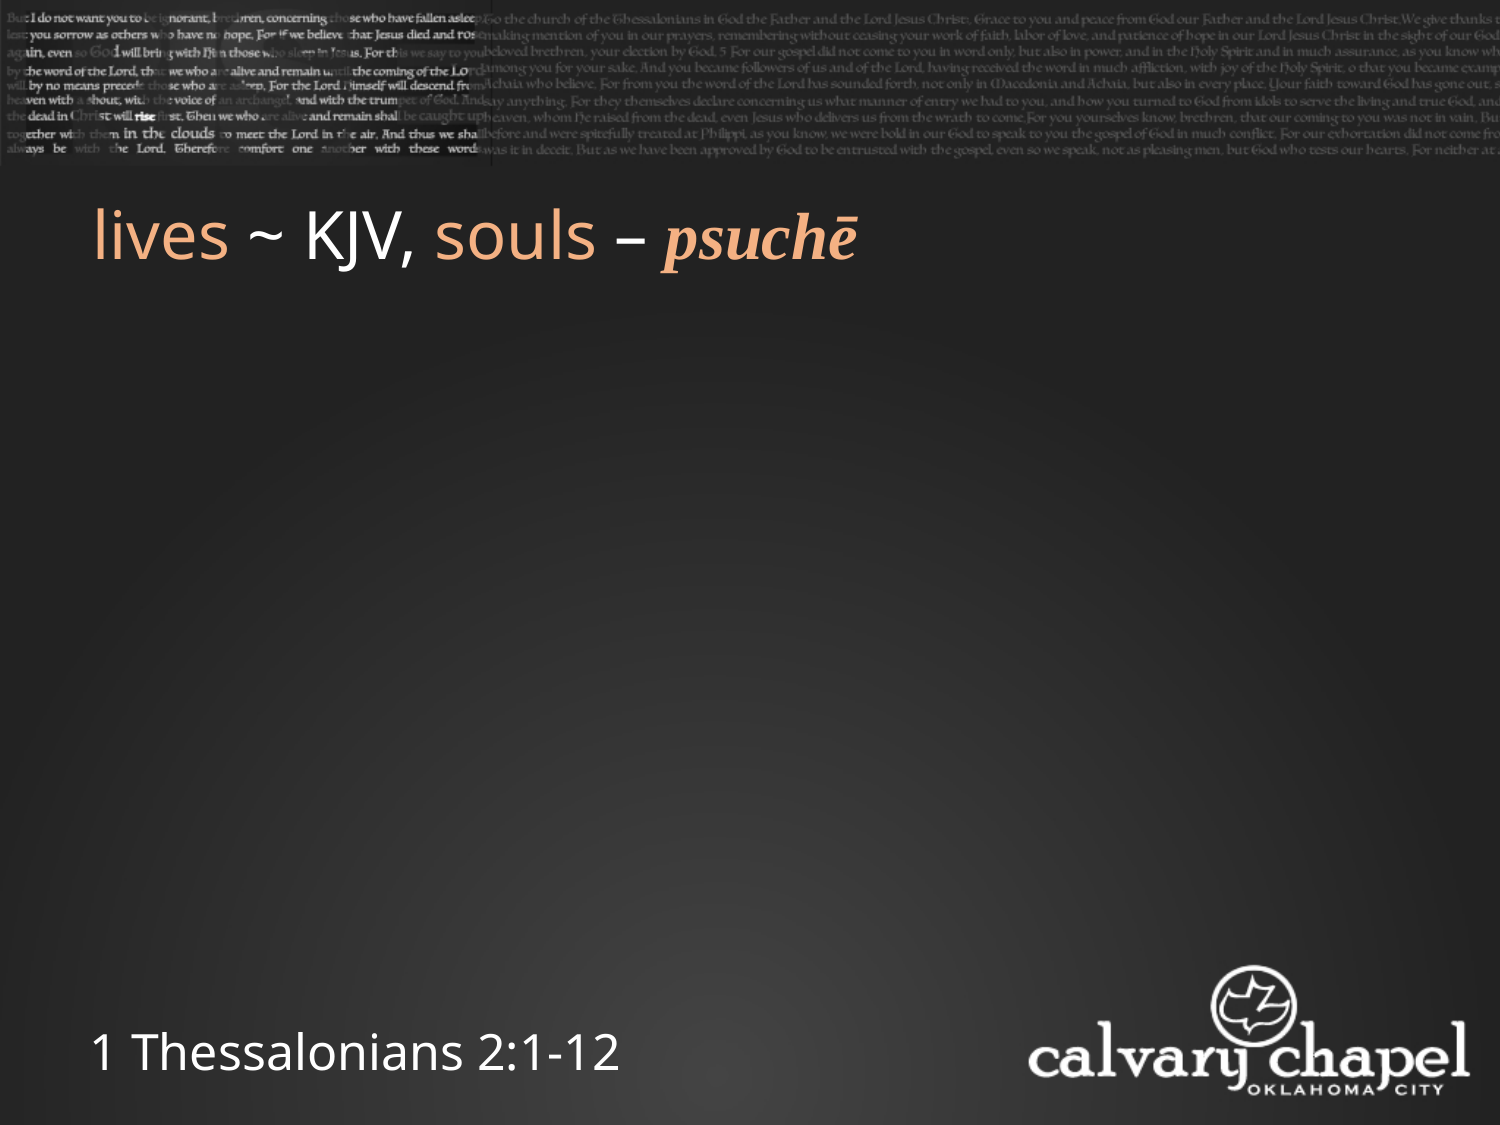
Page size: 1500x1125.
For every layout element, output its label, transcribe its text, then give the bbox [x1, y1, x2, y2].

text_box lives ~ KJV, souls – psuchē [77, 185, 1430, 281]
picture [0, 0, 1500, 1125]
text_box 1 Thessalonians 2:1-12 [75, 1013, 996, 1088]
